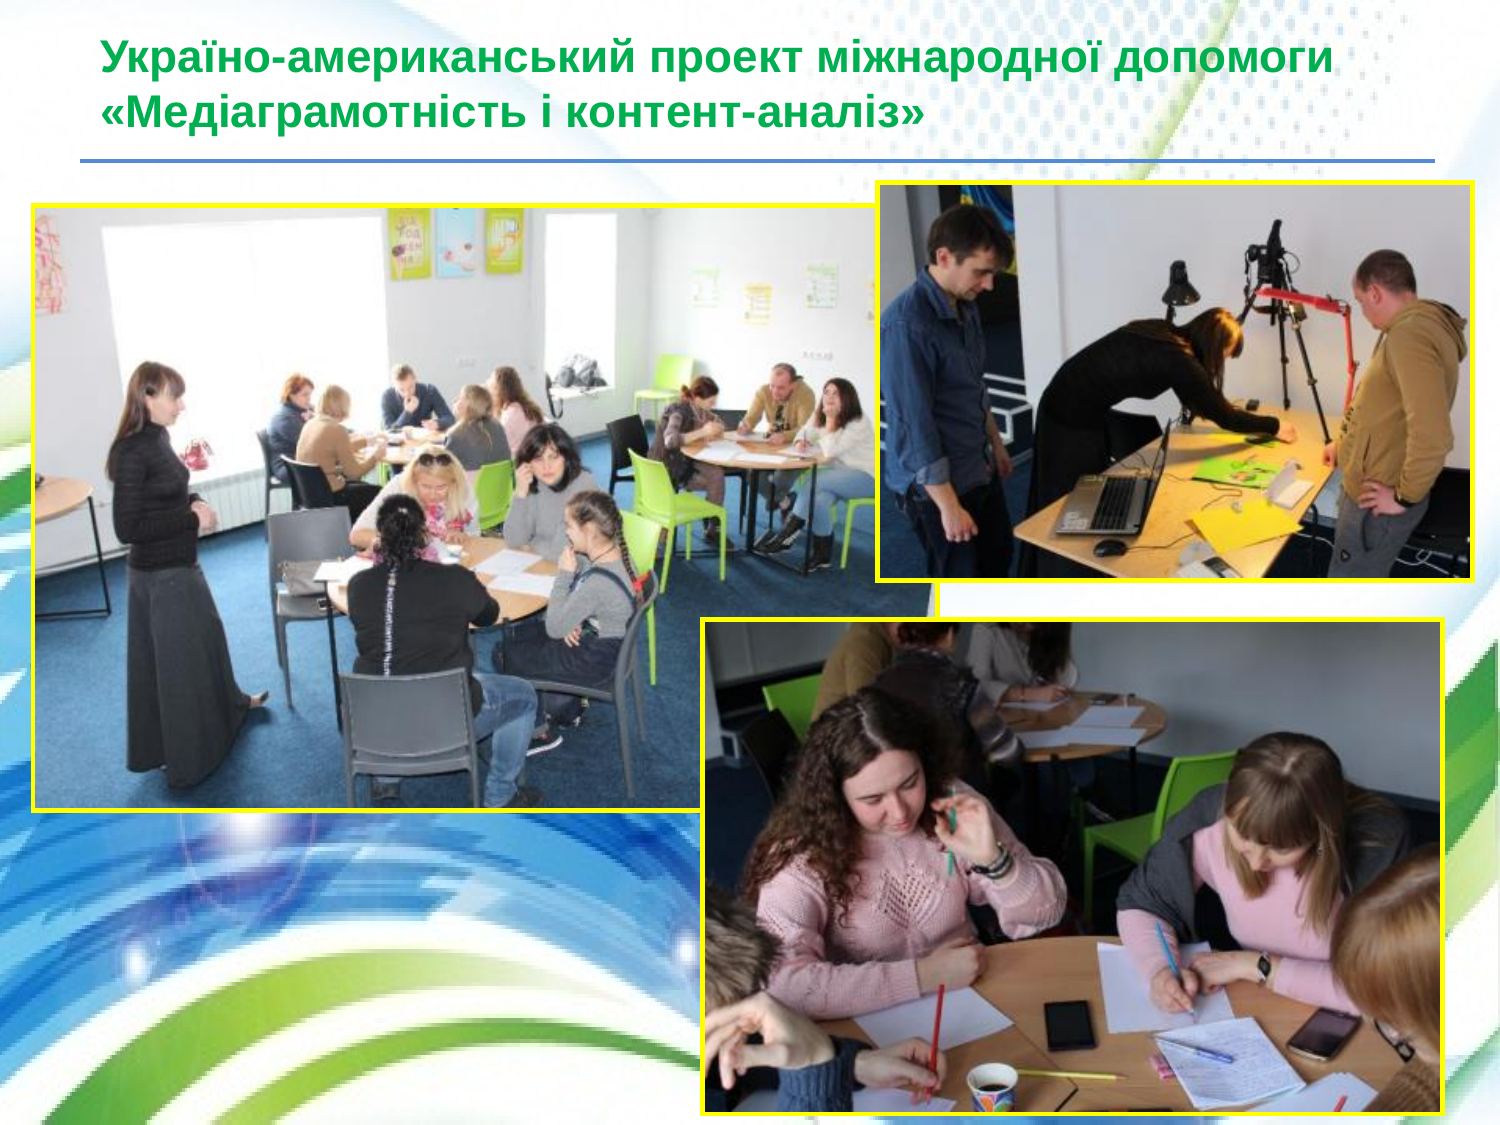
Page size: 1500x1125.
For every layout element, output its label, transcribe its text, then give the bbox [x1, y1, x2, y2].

text_box Україно-американський проект міжнародної допомоги «Медіаграмотність і контент-аналіз» [85, 19, 1500, 146]
picture [0, 0, 1500, 1125]
